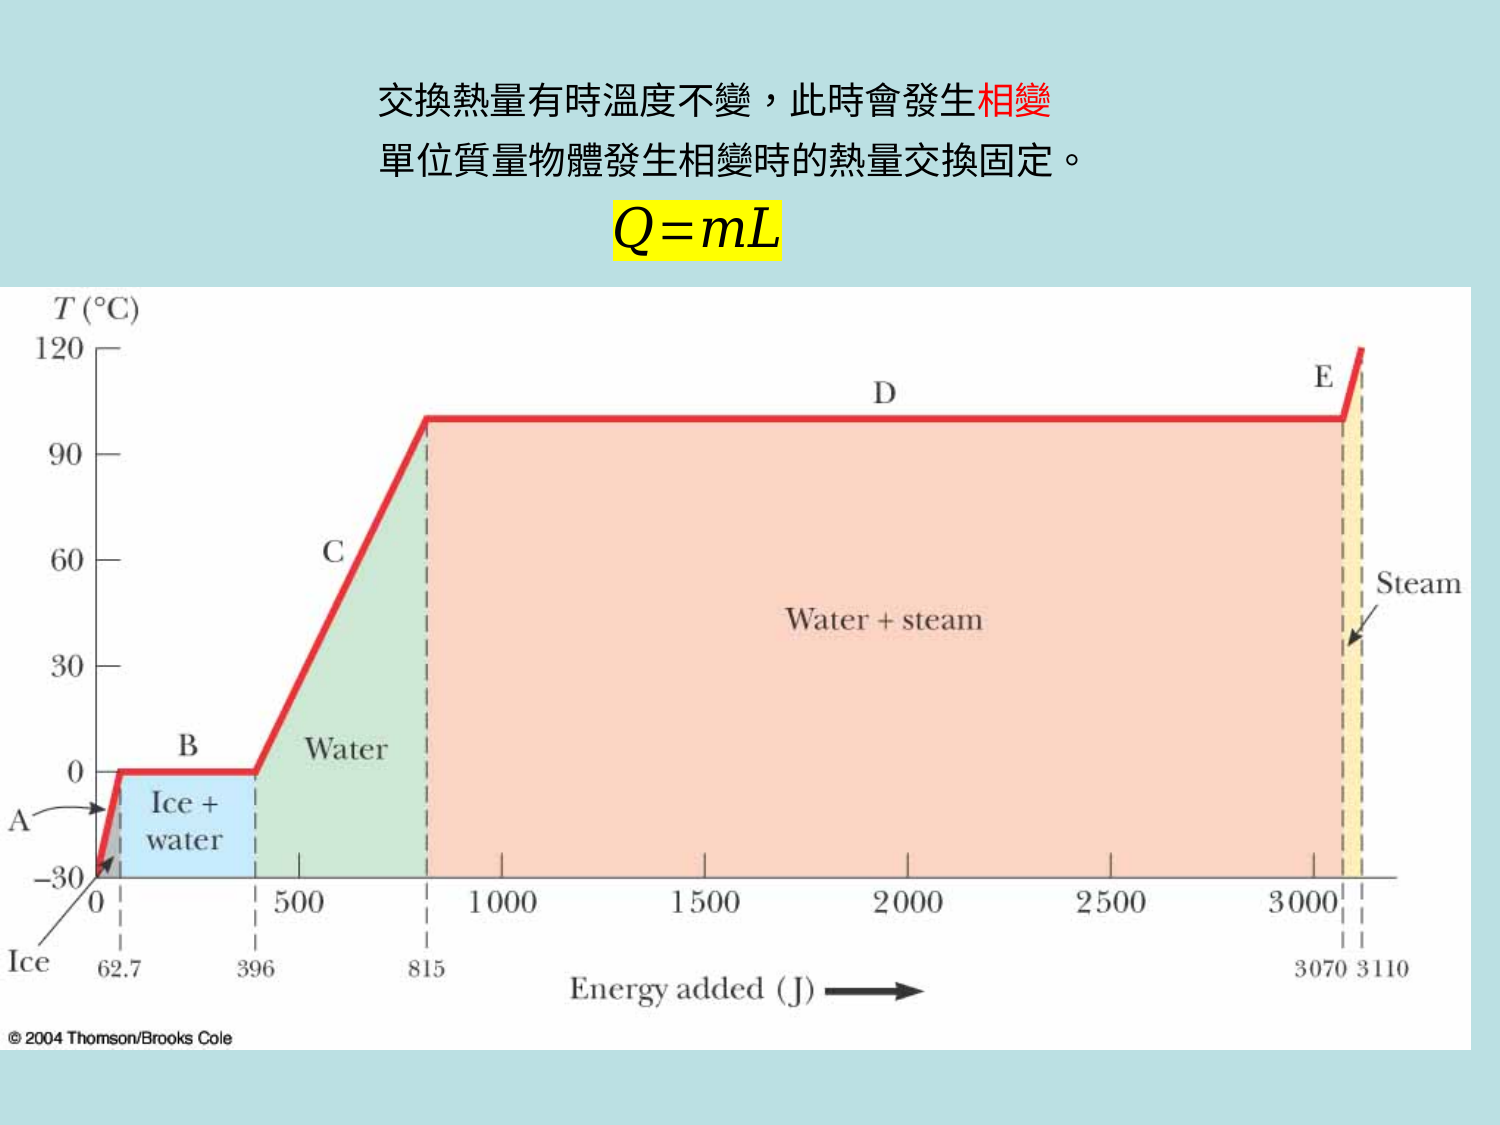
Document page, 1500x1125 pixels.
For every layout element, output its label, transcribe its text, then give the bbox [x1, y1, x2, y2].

text_box 單位質量物體發生相變時的熱量交換固定。 [364, 130, 1115, 190]
text_box 交換熱量有時溫度不變，此時會發生相變 [362, 69, 1088, 130]
picture [0, 287, 1471, 1050]
